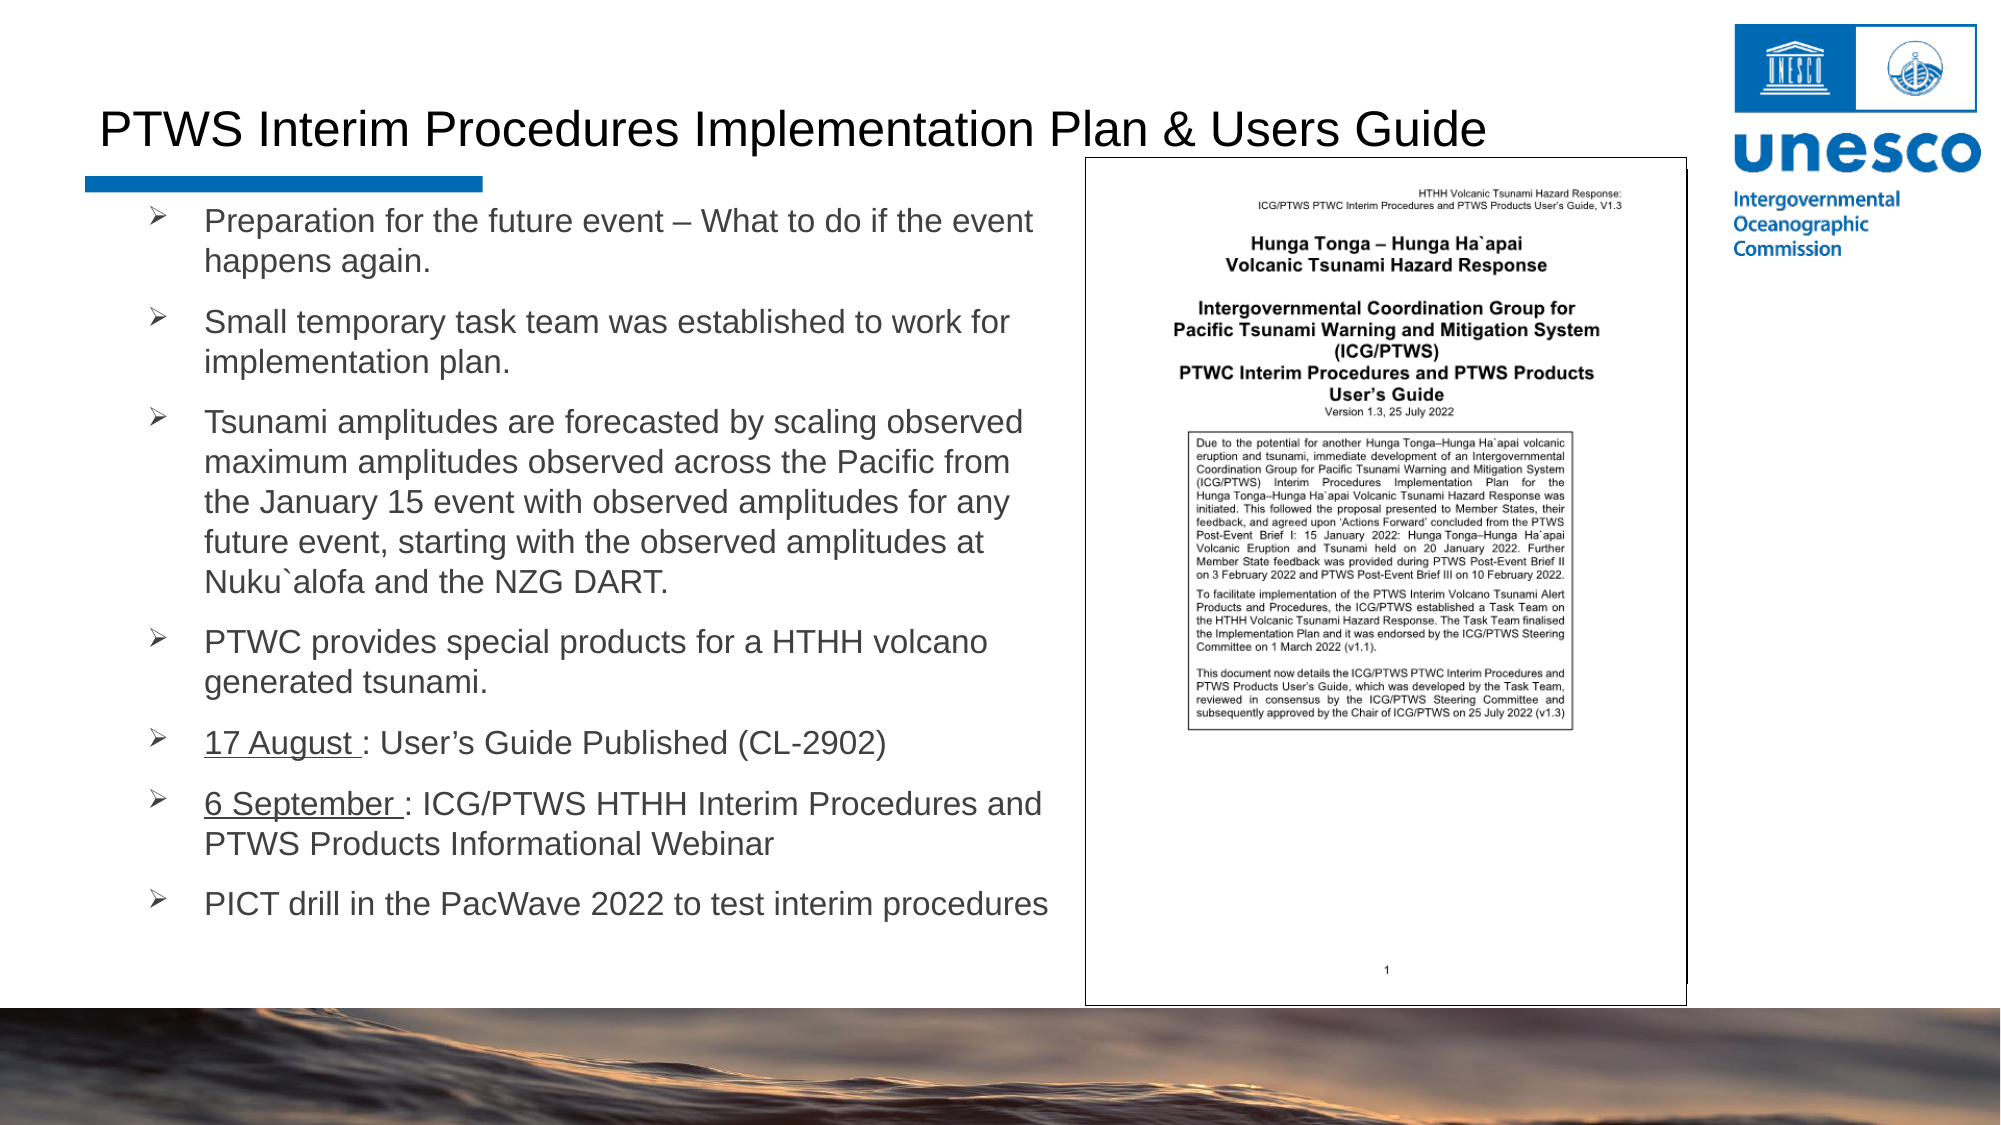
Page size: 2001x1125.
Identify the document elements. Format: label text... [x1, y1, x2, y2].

text_box PTWS Interim Procedures Implementation Plan & Users Guide [84, 96, 1539, 170]
text_box Preparation for the future event – What to do if the event happens again. Small temporary task team was established to work for implementation plan. Tsunami amplitudes are forecasted by scaling observed maximum amplitudes observed across the Pacific from the January 15 event with observed amplitudes for any future event, starting with the observed amplitudes at Nuku`alofa and the NZG DART. PTWC provides special products for a HTHH volcano generated tsunami. 17 August : User’s Guide Published (CL-2902) 6 September : ICG/PTWS HTHH Interim Procedures and PTWS Products Informational Webinar PICT drill in the PacWave 2022 to test interim procedures [136, 193, 1063, 1095]
picture [0, 1008, 2001, 1125]
picture [1734, 24, 1981, 256]
picture [1084, 156, 1688, 1006]
